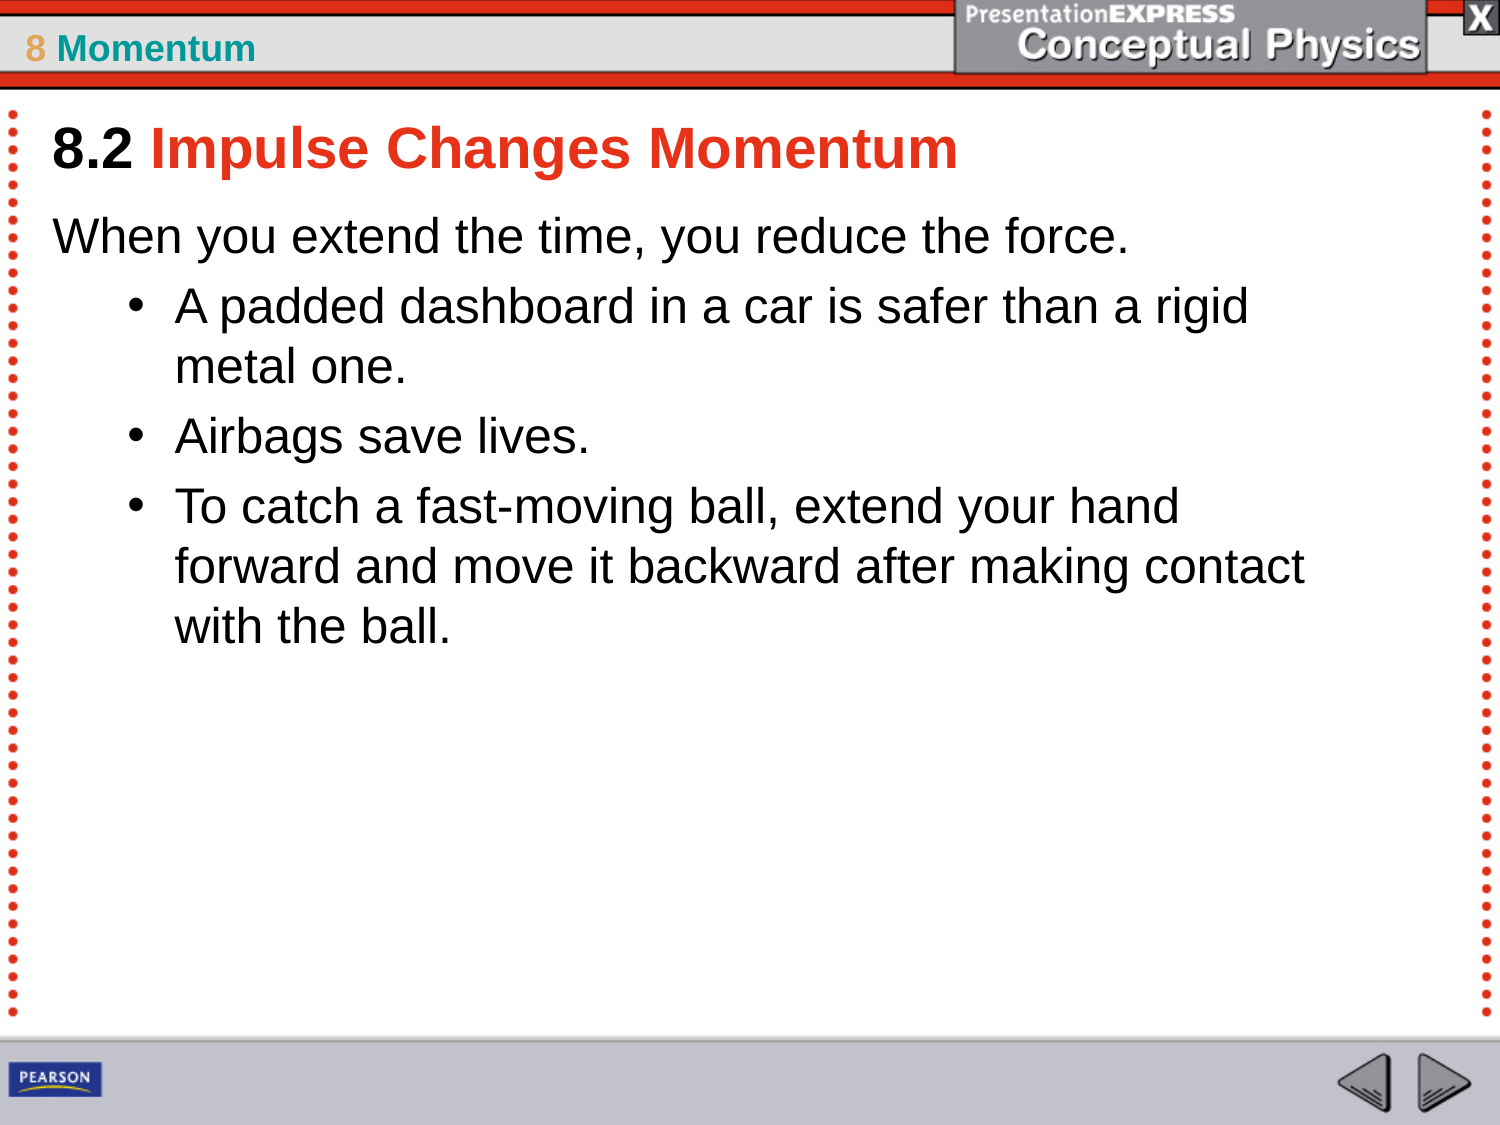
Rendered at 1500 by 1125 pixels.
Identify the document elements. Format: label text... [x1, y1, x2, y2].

picture [0, 0, 1500, 1125]
text_box When you extend the time, you reduce the force. A padded dashboard in a car is safer than a rigid metal one. Airbags save lives. To catch a fast-moving ball, extend your hand forward and move it backward after making contact with the ball. [37, 196, 1325, 667]
text_box 8.2 Impulse Changes Momentum [37, 102, 1163, 188]
